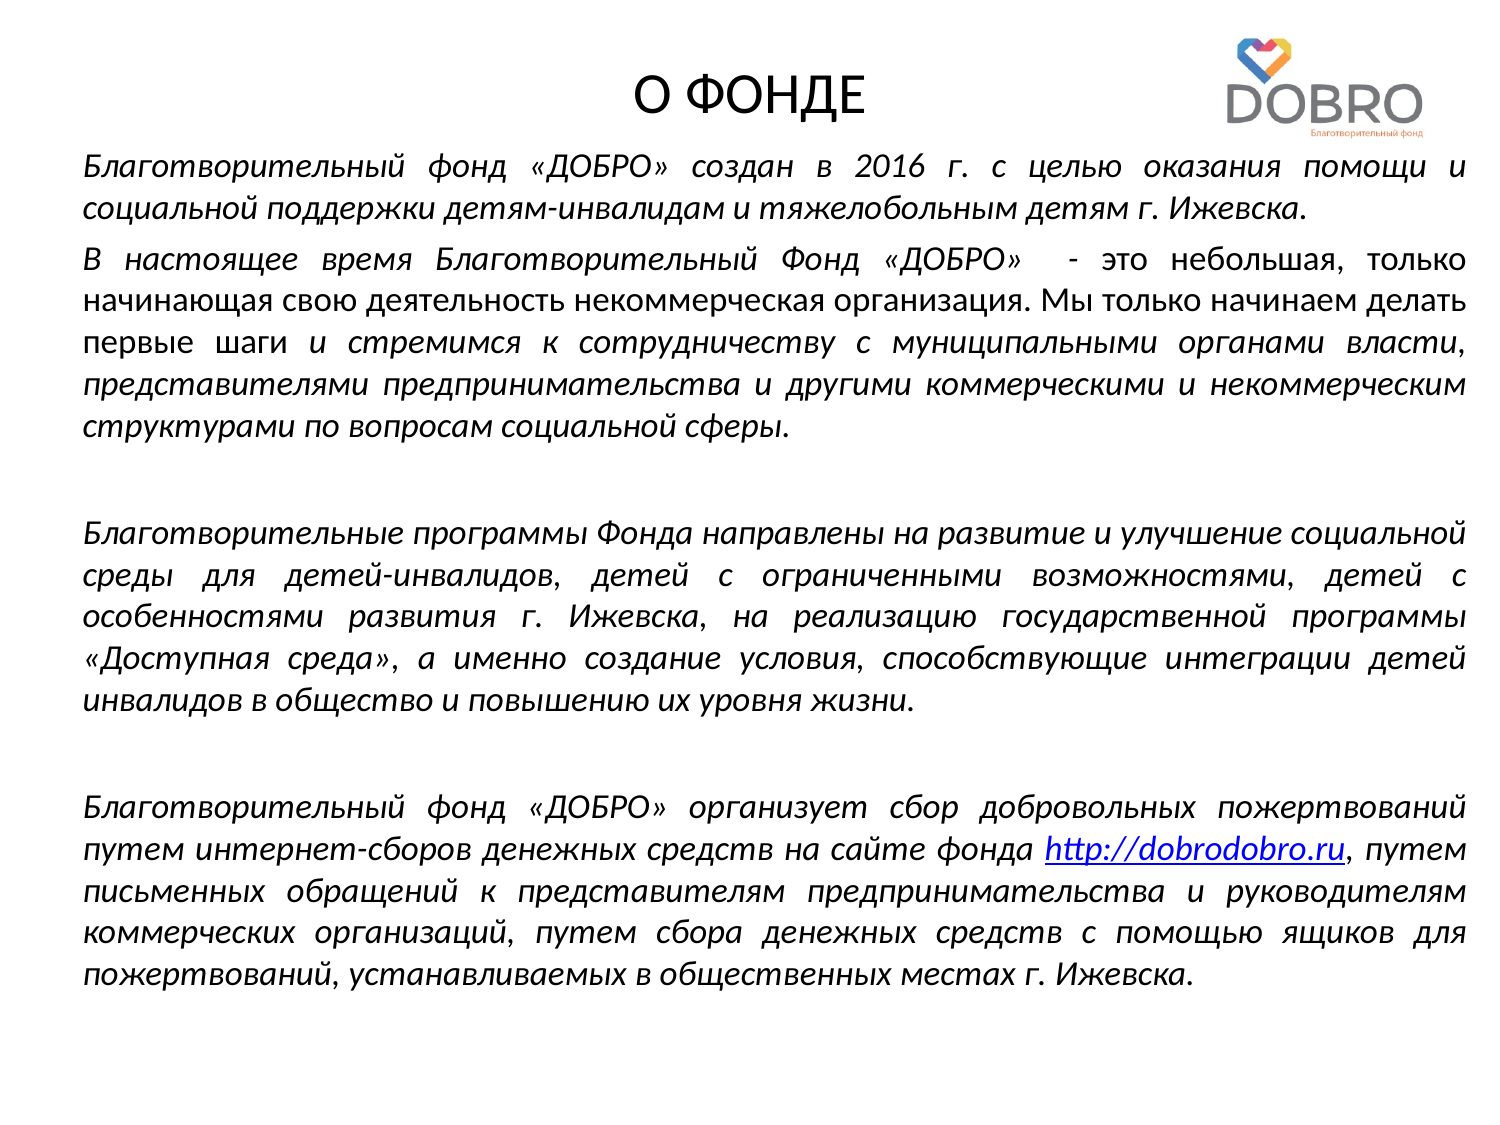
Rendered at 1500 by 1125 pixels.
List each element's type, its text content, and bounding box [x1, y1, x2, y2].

picture [1161, 0, 1475, 155]
title О ФОНДЕ [74, 0, 1158, 135]
list Благотворительный фонд «ДОБРО» создан в 2016 г. с целью оказания помощи и социальной поддержки детям-инвалидам и тяжелобольным детям г. Ижевска. В настоящее время Благотворительный Фонд «ДОБРО» - это небольшая, только начинающая свою деятельность некоммерческая организация. Мы только начинаем делать первые шаги и стремимся к сотрудничеству с муниципальными органами власти, представителями предпринимательства и другими коммерческими и некоммерческим структурами по вопросам социальной сферы. Благотворительные программы Фонда направлены на развитие и улучшение социальной среды для детей-инвалидов, детей с ограниченными возможностями, детей с особенностями развития г. Ижевска, на реализацию государственной программы «Доступная среда», а именно создание условия, способствующие интеграции детей инвалидов в общество и повышению их уровня жизни. Благотворительный фонд «ДОБРО» организует сбор добровольных пожертвований путем интернет-сборов денежных средств на сайте фонда http://dobrodobro.ru, путем письменных обращений к представителям предпринимательства и руководителям коммерческих организаций, путем сбора денежных средств с помощью ящиков для пожертвований, устанавливаемых в общественных местах г. Ижевска. [74, 135, 1475, 1094]
